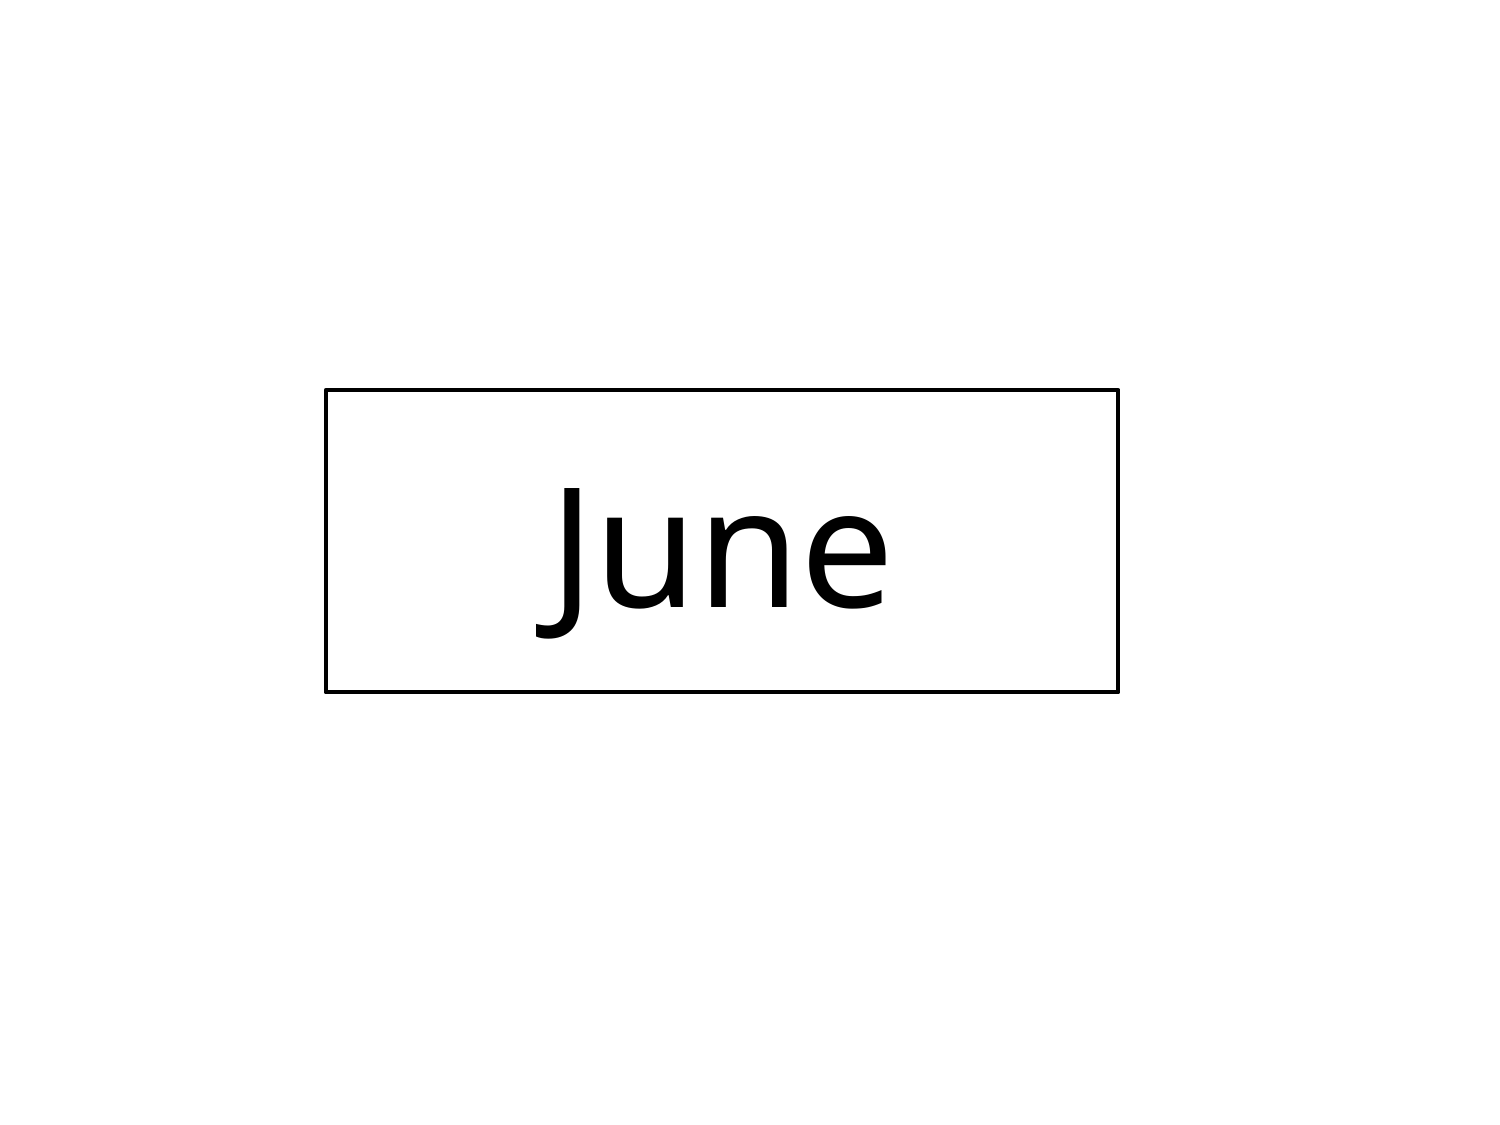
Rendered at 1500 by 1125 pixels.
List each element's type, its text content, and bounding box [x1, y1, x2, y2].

text_box June [324, 388, 1120, 694]
